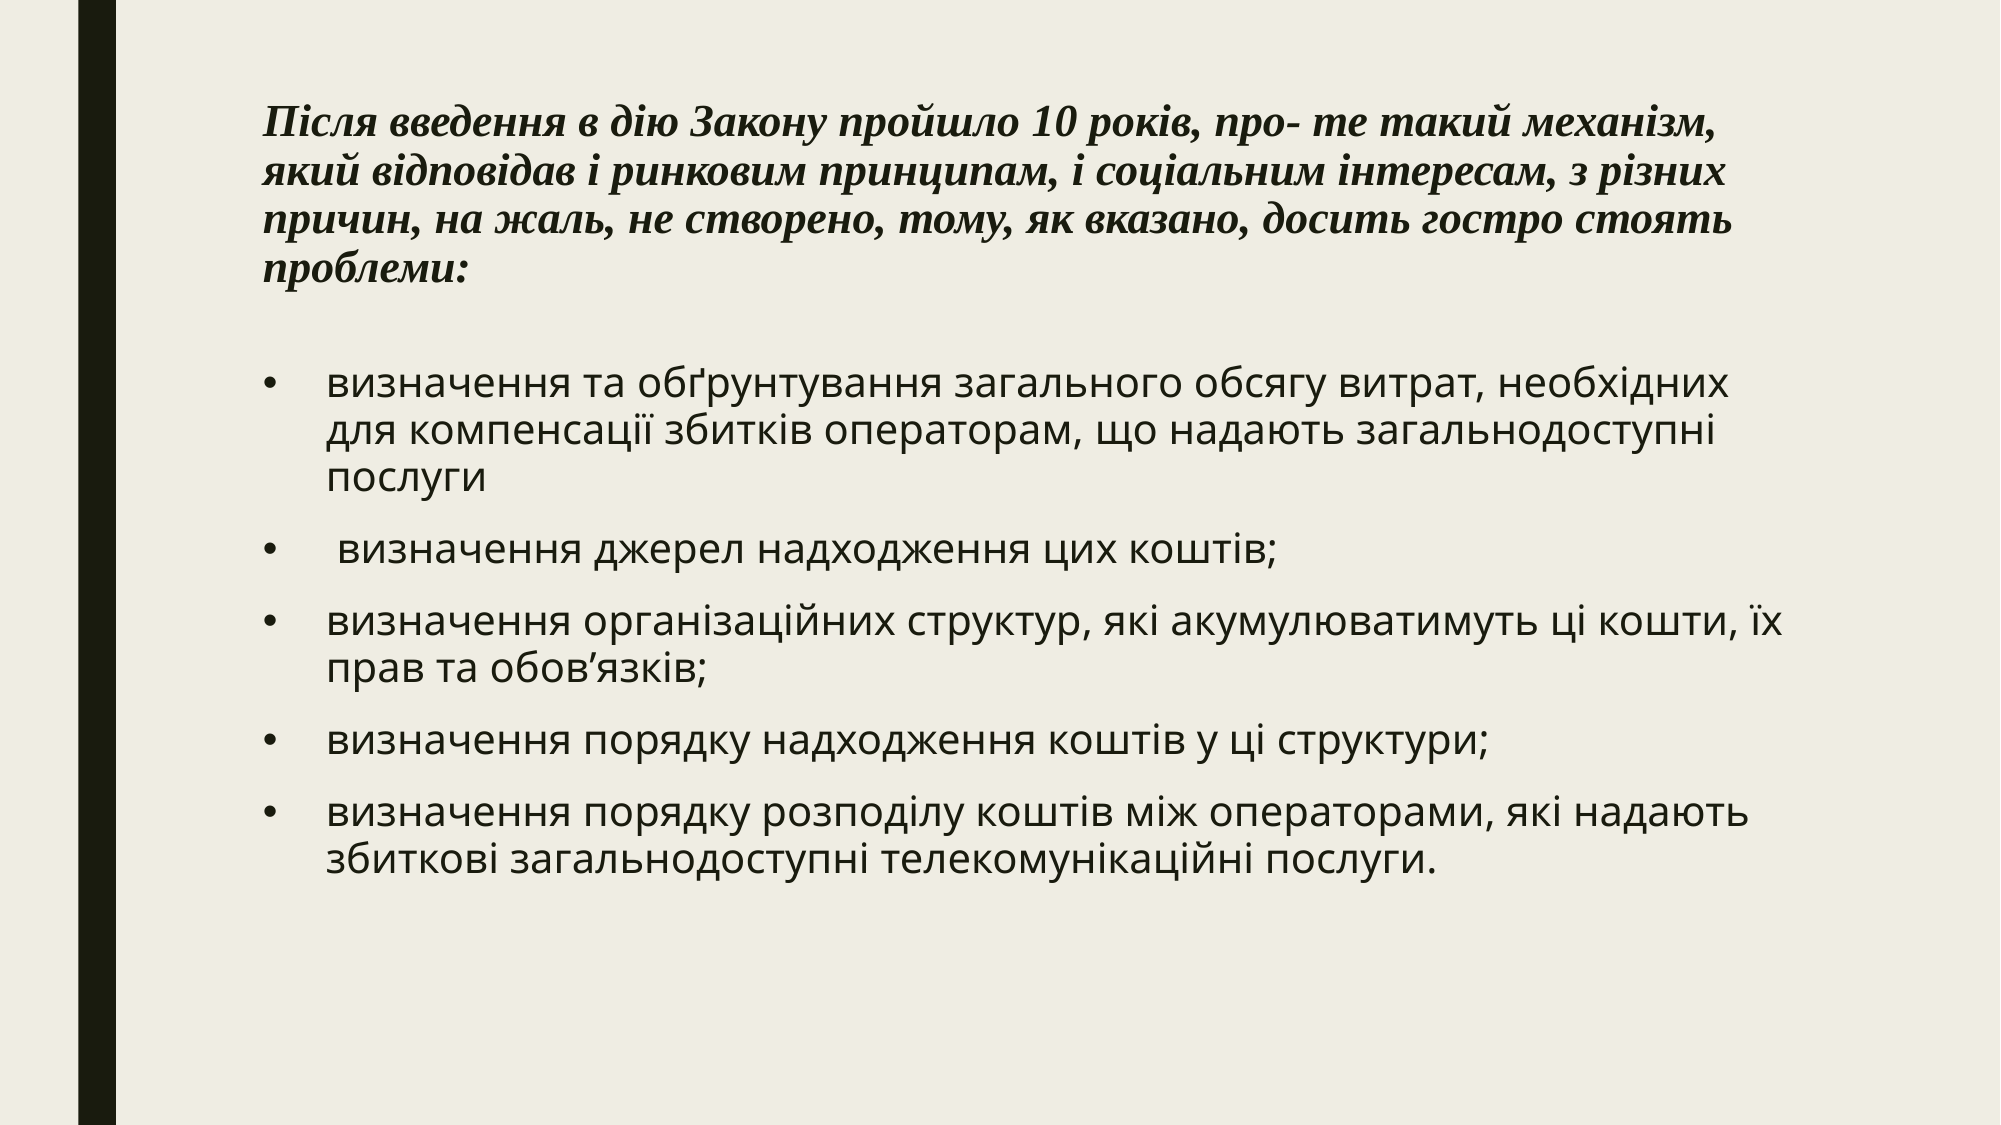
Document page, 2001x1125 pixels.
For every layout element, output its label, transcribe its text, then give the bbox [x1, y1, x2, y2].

title Після введення в дію Закону пройшло 10 років, про- те такий механізм, який відповідав і ринковим принципам, і соціальним інтересам, з різних причин, на жаль, не створено, тому, як вказано, досить гостро стоять проблеми: [247, 89, 1778, 352]
list визначення та обґрунтування загального обсягу витрат, необхідних для компенсації збитків операторам, що надають загальнодоступні послуги визначення джерел надходження цих коштів; визначення організаційних структур, які акумулюватимуть ці кошти, їх прав та обов’язків; визначення порядку надходження коштів у ці структури; визначення порядку розподілу коштів між операторами, які надають збиткові загальнодоступні телекомунікаційні послуги. [247, 352, 1823, 940]
